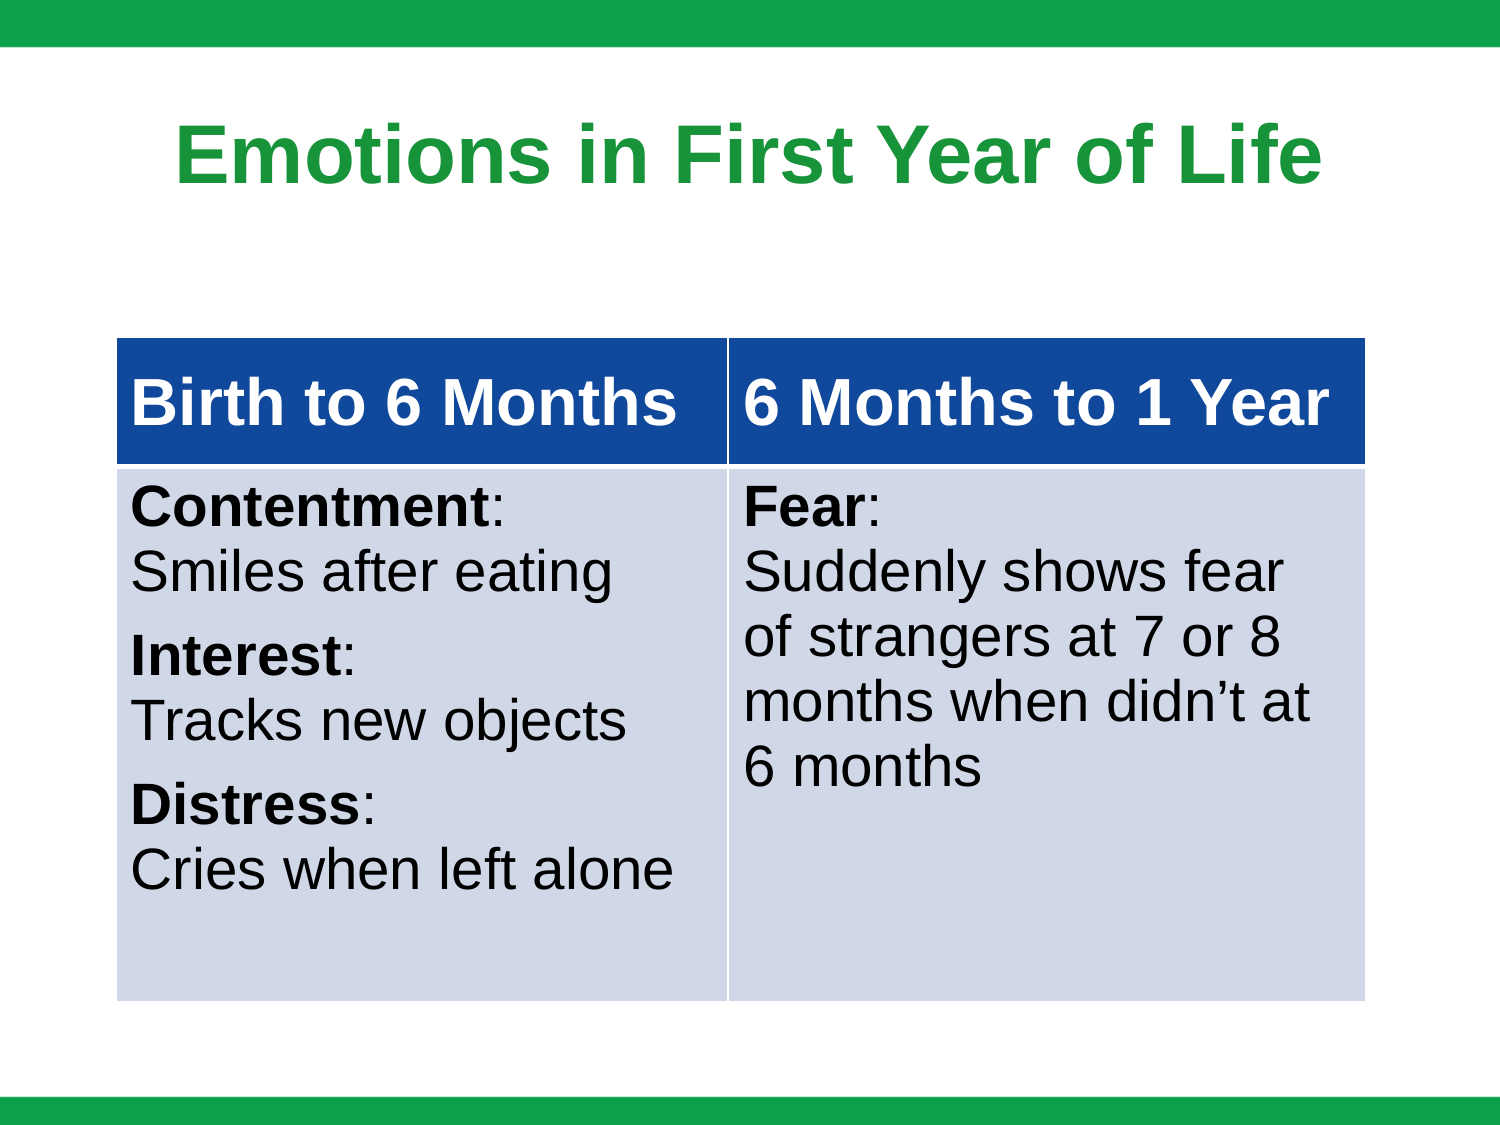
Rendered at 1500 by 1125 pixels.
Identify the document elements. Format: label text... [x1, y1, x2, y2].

picture [0, 0, 1500, 56]
table_header Birth to 6 Months [117, 338, 727, 464]
table_cell Contentment: Smiles after eating Interest: Tracks new objects Distress: Cries when left alone [117, 469, 727, 1001]
table_cell Fear: Suddenly shows fear of strangers at 7 or 8 months when didn’t at 6 months [729, 469, 1365, 1001]
title Emotions in First Year of Life [0, 56, 1500, 245]
table_header 6 Months to 1 Year [729, 338, 1365, 464]
picture [0, 245, 1500, 1125]
